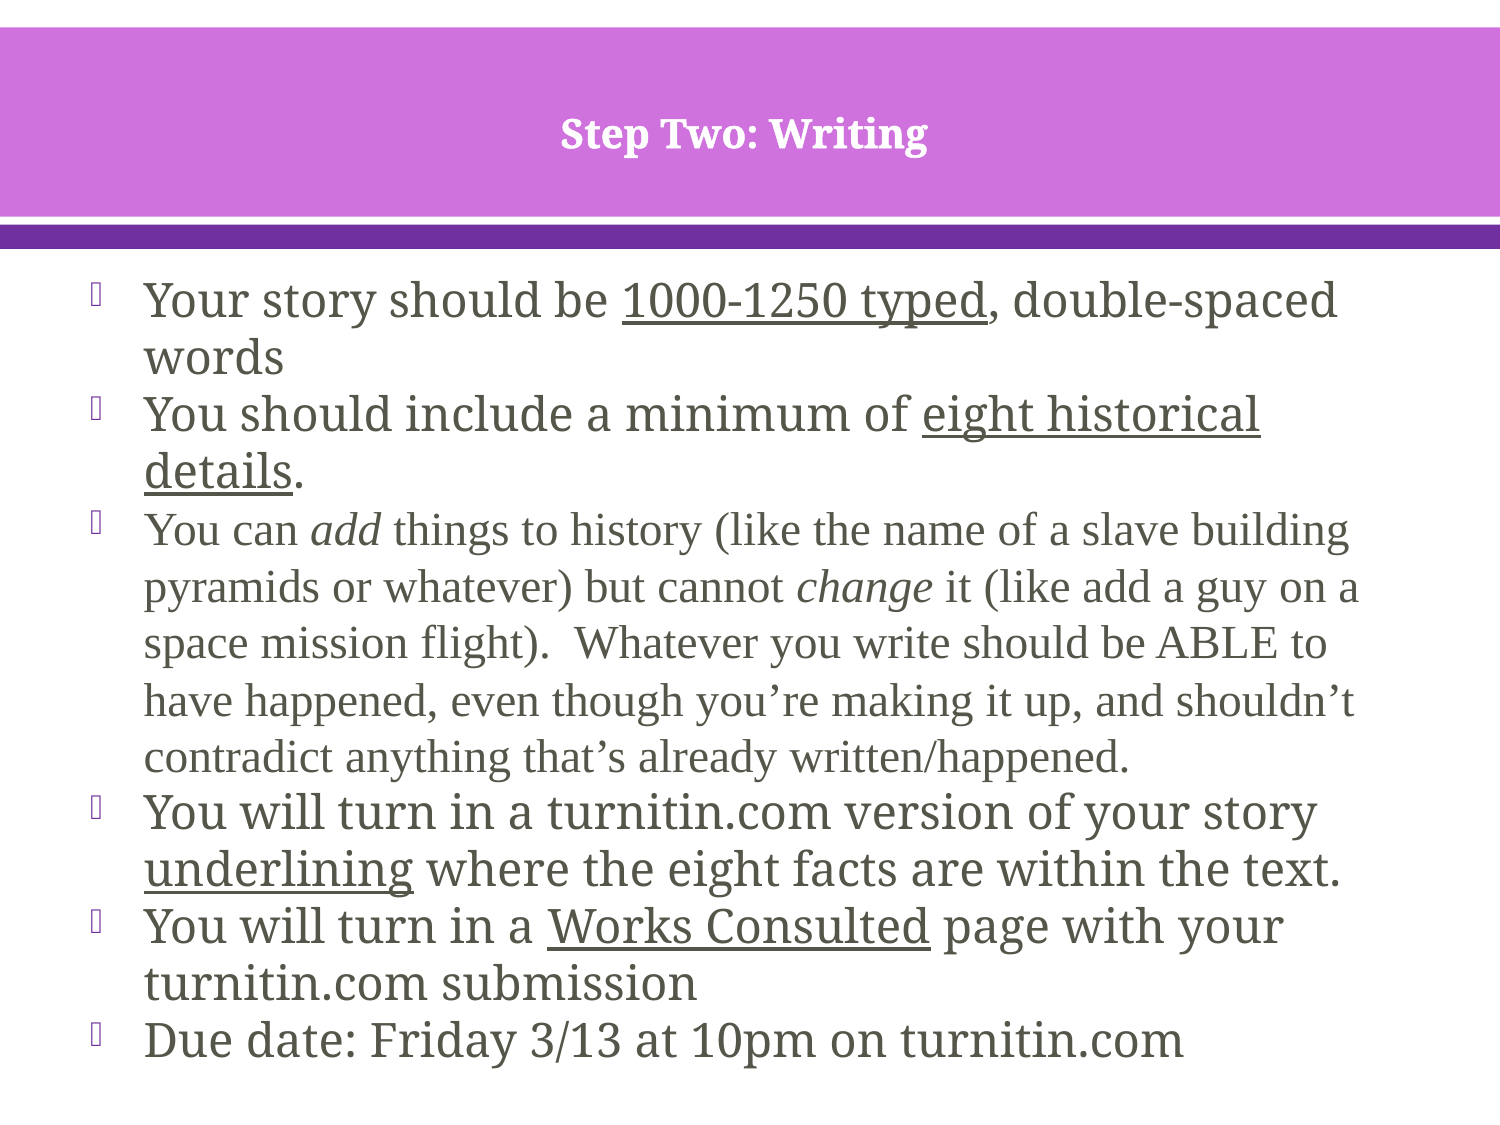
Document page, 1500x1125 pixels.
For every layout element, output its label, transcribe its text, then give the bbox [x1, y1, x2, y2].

list Your story should be 1000-1250 typed, double-spaced words You should include a minimum of eight historical details. You can add things to history (like the name of a slave building pyramids or whatever) but cannot change it (like add a guy on a space mission flight). Whatever you write should be ABLE to have happened, even though you’re making it up, and shouldn’t contradict anything that’s already written/happened. You will turn in a turnitin.com version of your story underlining where the eight facts are within the text. You will turn in a Works Consulted page with your turnitin.com submission Due date: Friday 3/13 at 10pm on turnitin.com [75, 262, 1425, 1088]
title Step Two: Writing [75, 99, 1425, 213]
